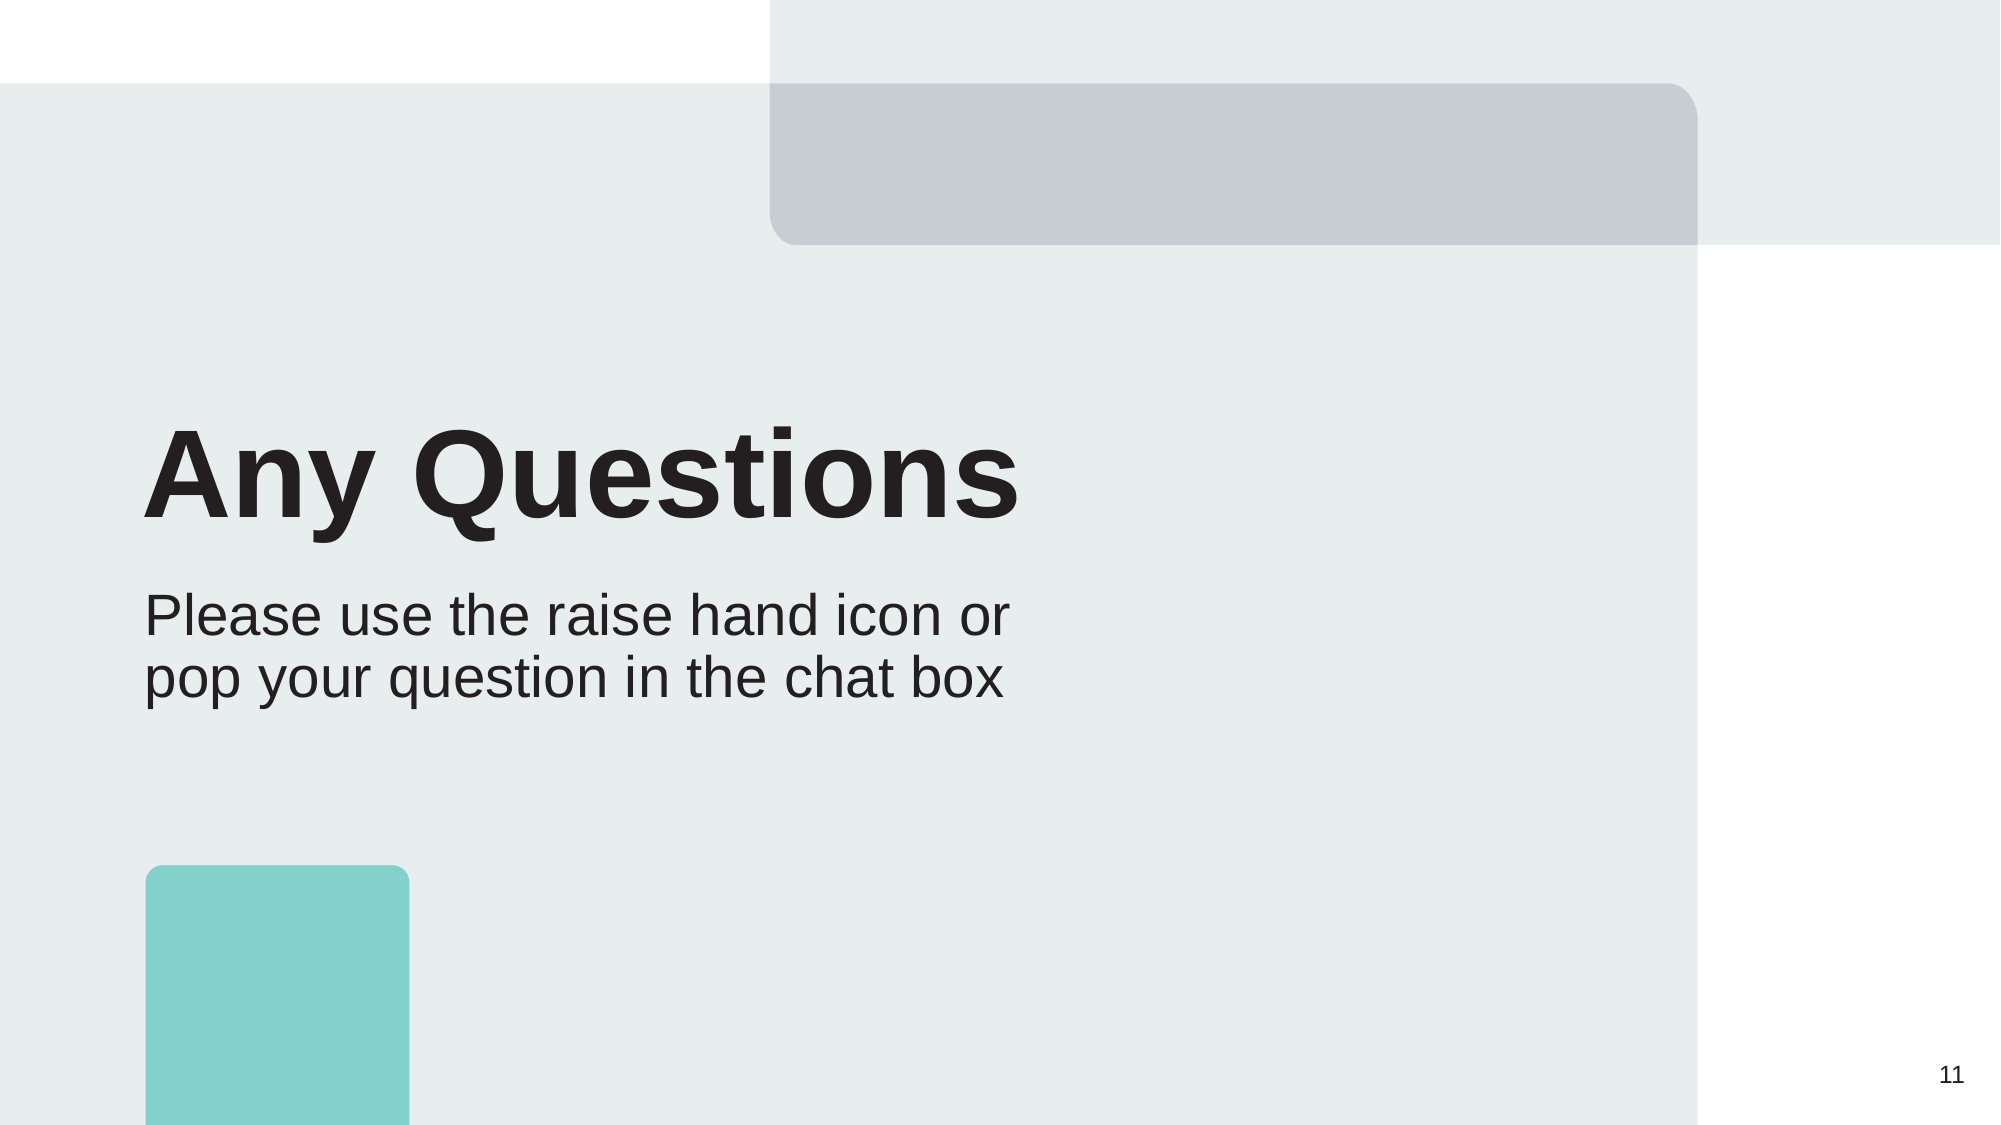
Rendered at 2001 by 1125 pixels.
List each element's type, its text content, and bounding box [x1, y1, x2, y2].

list Please use the raise hand icon or pop your question in the chat box [144, 584, 1050, 732]
title Any Questions [126, 367, 1852, 586]
picture [0, 0, 2000, 1125]
